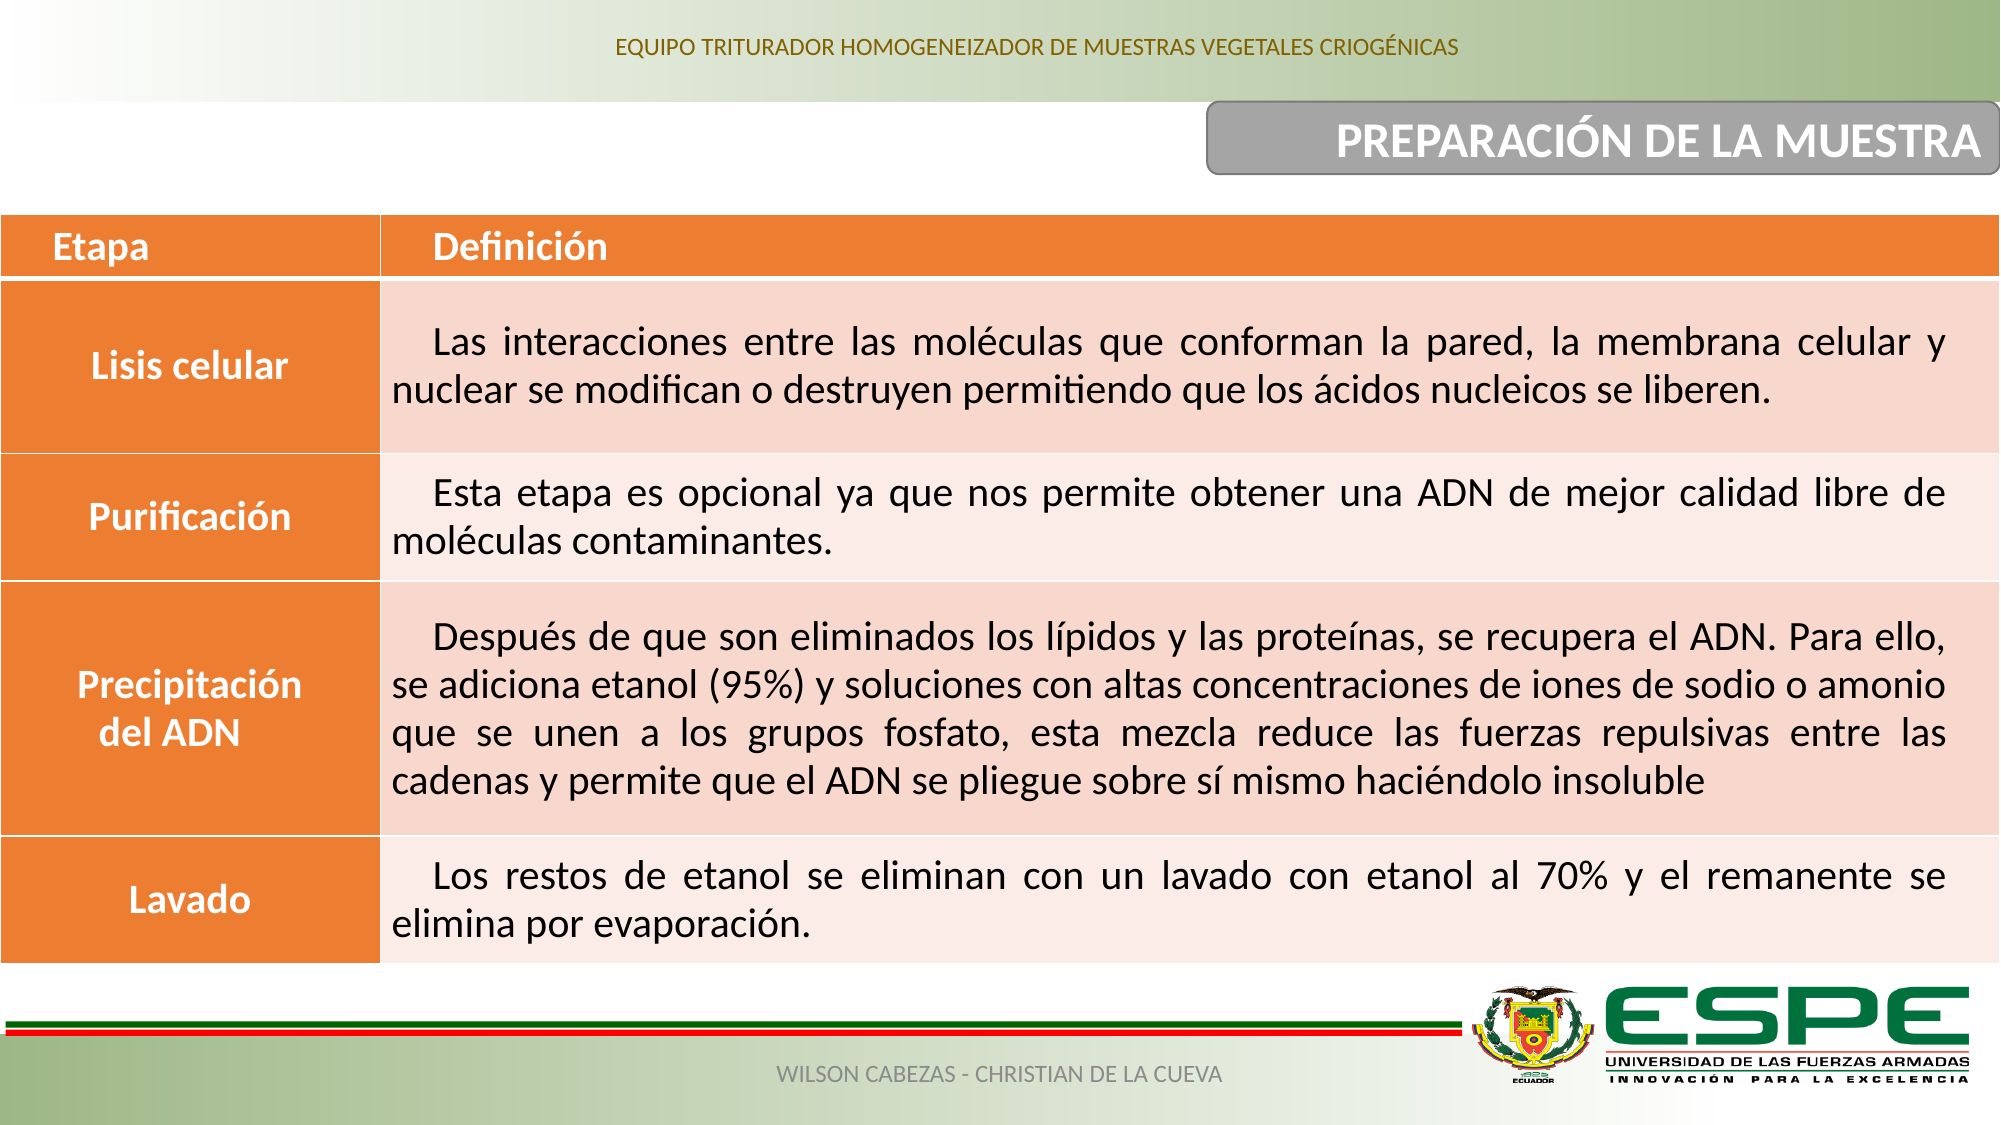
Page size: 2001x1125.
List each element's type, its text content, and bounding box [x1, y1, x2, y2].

table_cell Esta etapa es opcional ya que nos permite obtener una ADN de mejor calidad libre de moléculas contaminantes. [381, 454, 1999, 580]
table_header Definición [381, 215, 1999, 276]
table_cell Las interacciones entre las moléculas que conforman la pared, la membrana celular y nuclear se modifican o destruyen permitiendo que los ácidos nucleicos se liberen. [381, 281, 1999, 453]
table_cell Lavado [1, 837, 380, 963]
table_cell Precipitación del ADN [1, 582, 380, 835]
table_cell Después de que son eliminados los lípidos y las proteínas, se recupera el ADN. Para ello, se adiciona etanol (95%) y soluciones con altas concentraciones de iones de sodio o amonio que se unen a los grupos fosfato, esta mezcla reduce las fuerzas repulsivas entre las cadenas y permite que el ADN se pliegue sobre sí mismo haciéndolo insoluble [381, 582, 1999, 835]
table_cell Purificación [1, 454, 380, 580]
table_cell Los restos de etanol se eliminan con un lavado con etanol al 70% y el remanente se elimina por evaporación. [381, 837, 1999, 963]
table_cell Lisis celular [1, 281, 380, 453]
text_box EQUIPO TRITURADOR HOMOGENEIZADOR DE MUESTRAS VEGETALES CRIOGÉNICAS [582, 15, 1494, 76]
text_box PREPARACIÓN DE LA MUESTRA [1206, 100, 2000, 176]
table_header Etapa [1, 215, 380, 276]
footer WILSON CABEZAS - CHRISTIAN DE LA CUEVA [662, 1042, 1338, 1103]
picture [1472, 986, 1969, 1083]
